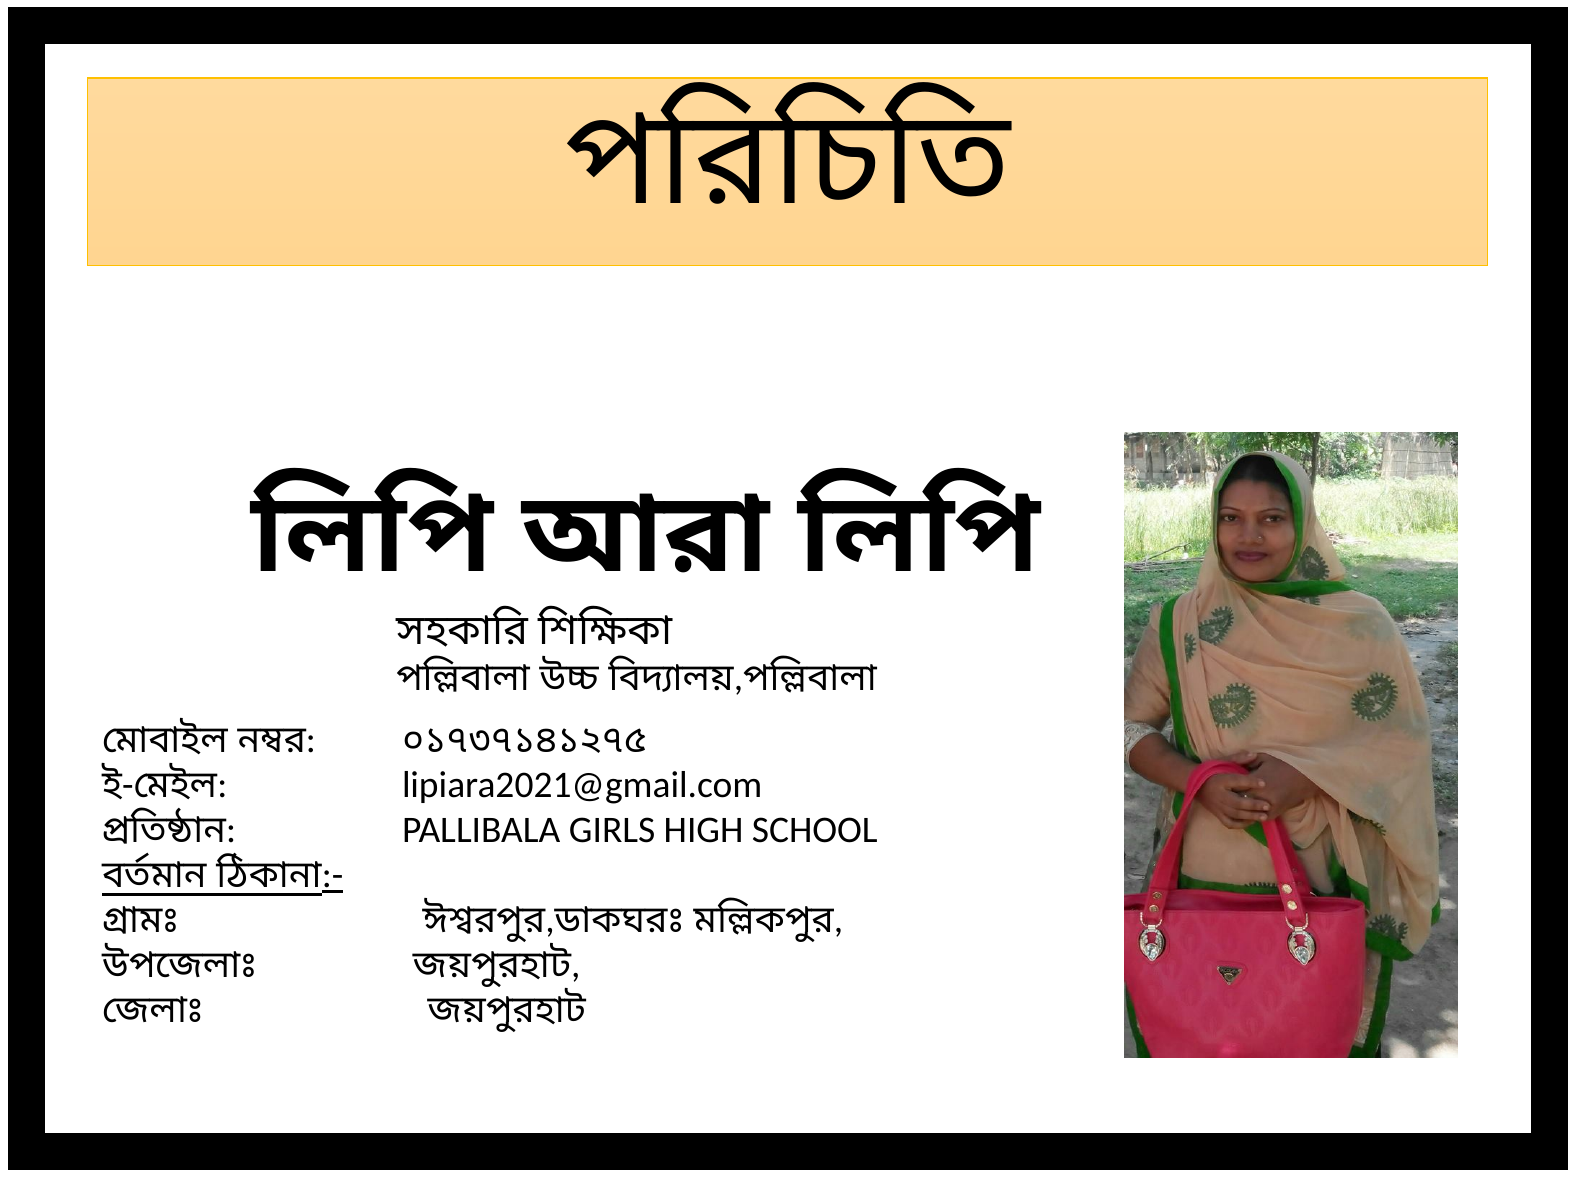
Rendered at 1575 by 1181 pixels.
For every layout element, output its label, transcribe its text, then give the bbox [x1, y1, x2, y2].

text_box পরিচিতি [87, 77, 1488, 266]
text_box মোবাইল নম্বর: ০১৭৩৭১৪১২৭৫ ই-মেইল: lipiara2021@gmail.com প্রতিষ্ঠান: PALLIBALA GIRLS HIGH SCHOOL বর্তমান ঠিকানা:- গ্রামঃ ঈশ্বরপুর,ডাকঘরঃ মল্লিকপুর, উপজেলাঃ জয়পুরহাট, জেলাঃ জয়পুরহাট [87, 707, 1124, 1038]
text_box সহকারি শিক্ষিকা পল্লিবালা উচ্চ বিদ্যালয়,পল্লিবালা [299, 595, 974, 705]
text_box লিপি আরা লিপি [155, 451, 1124, 602]
picture [1124, 432, 1458, 1058]
